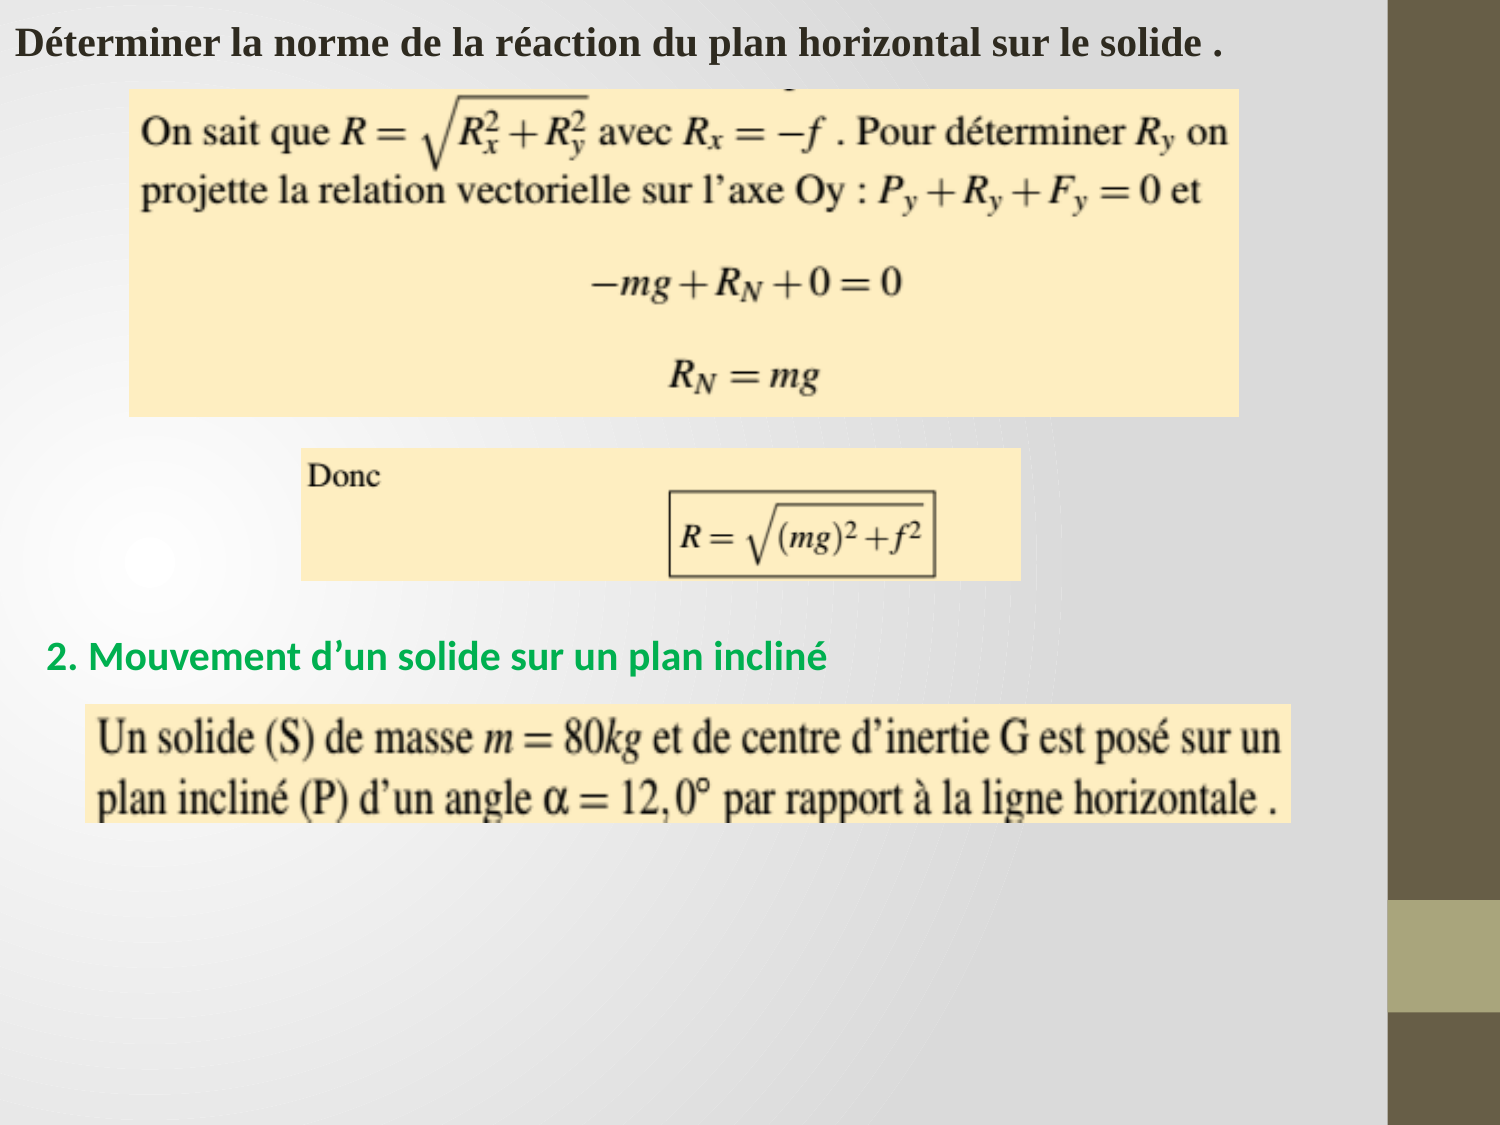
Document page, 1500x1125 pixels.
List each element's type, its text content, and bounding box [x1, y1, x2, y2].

picture [128, 89, 1240, 417]
text_box 2. Mouvement d’un solide sur un plan incliné [31, 621, 844, 687]
picture [300, 448, 1022, 581]
picture [85, 703, 1291, 823]
text_box Déterminer la norme de la réaction du plan horizontal sur le solide . [0, 7, 1376, 72]
